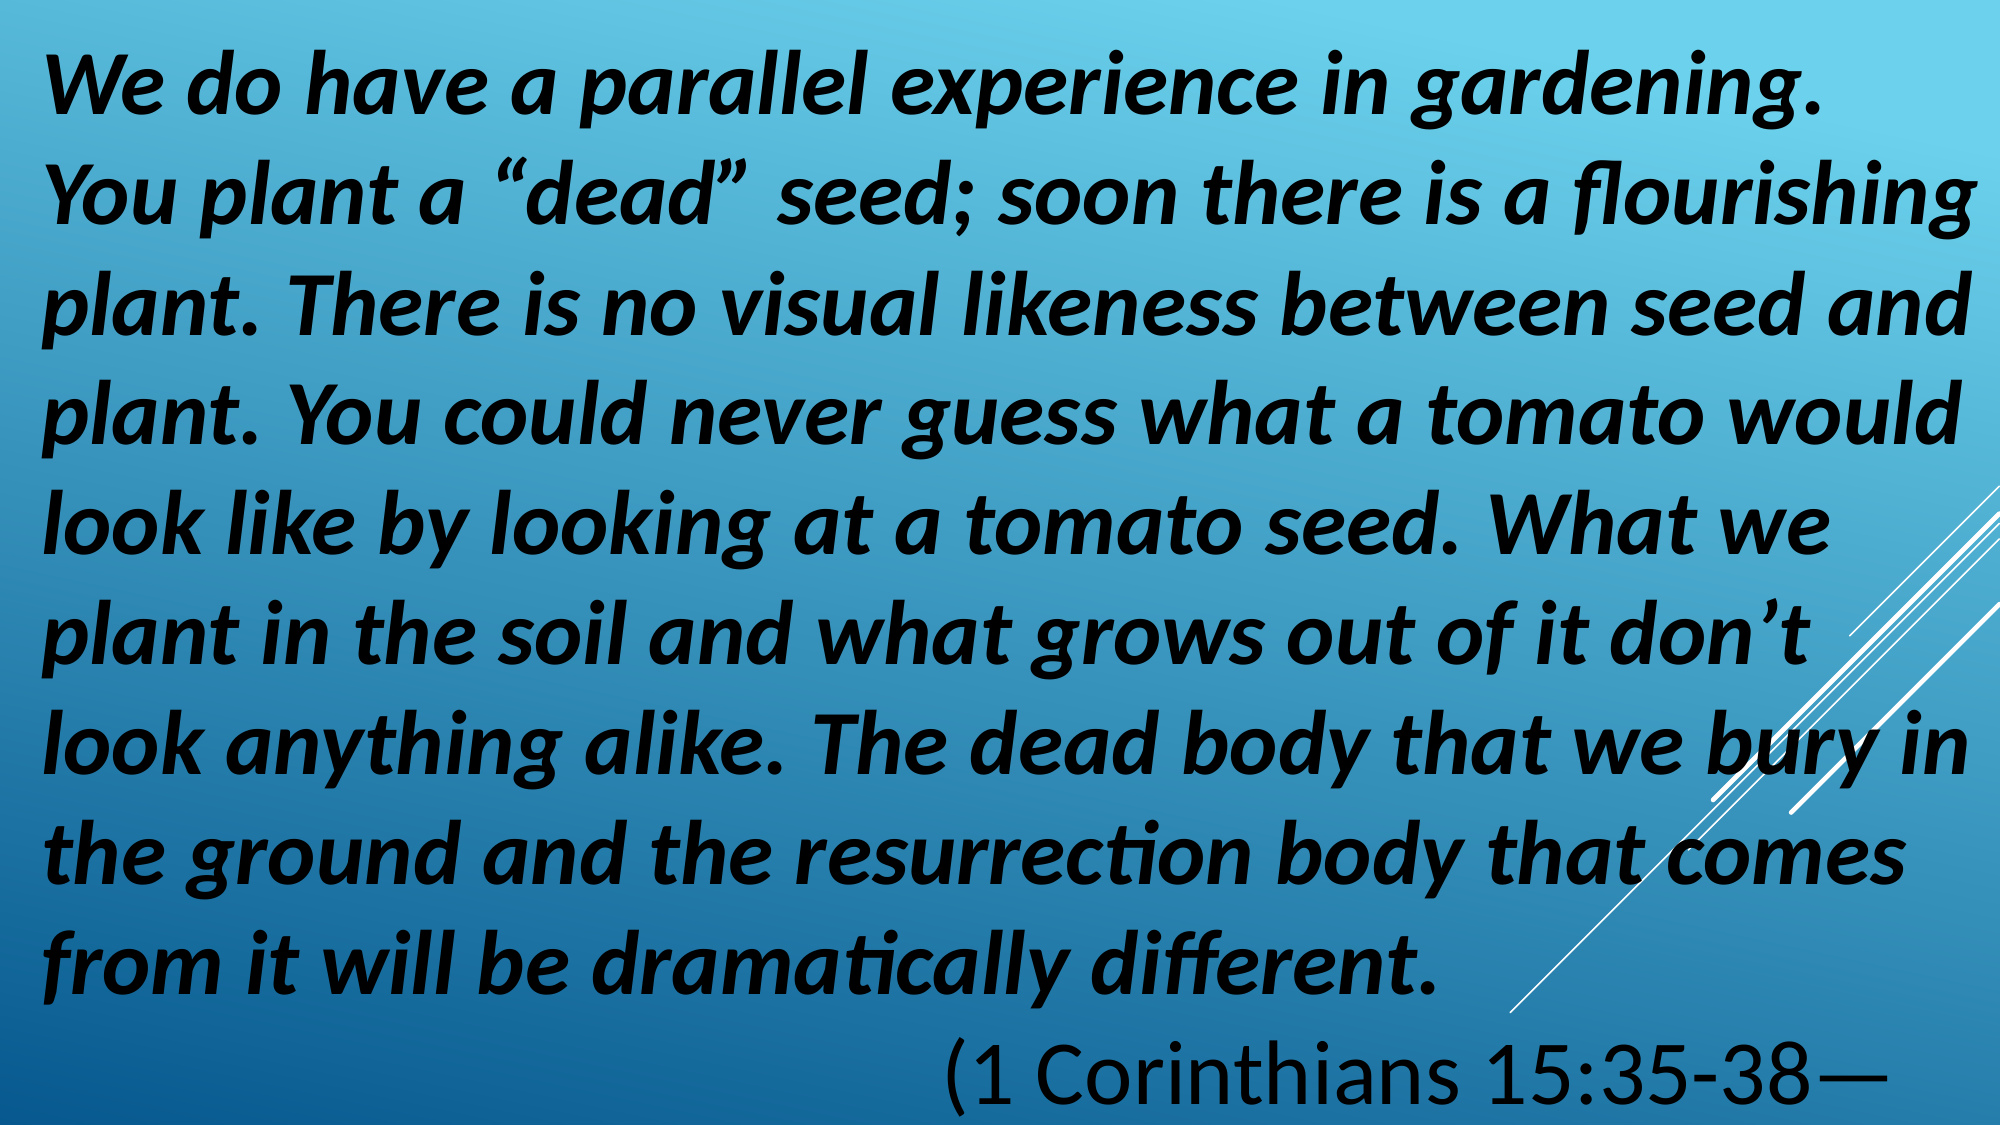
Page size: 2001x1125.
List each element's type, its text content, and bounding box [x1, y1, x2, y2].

text_box We do have a parallel experience in gardening. You plant a “dead” seed; soon there is a flourishing plant. There is no visual likeness between seed and plant. You could never guess what a tomato would look like by looking at a tomato seed. What we plant in the soil and what grows out of it don’t look anything alike. The dead body that we bury in the ground and the resurrection body that comes from it will be dramatically different. (1 Corinthians 15:35-38—The Message) [26, 15, 2000, 1125]
